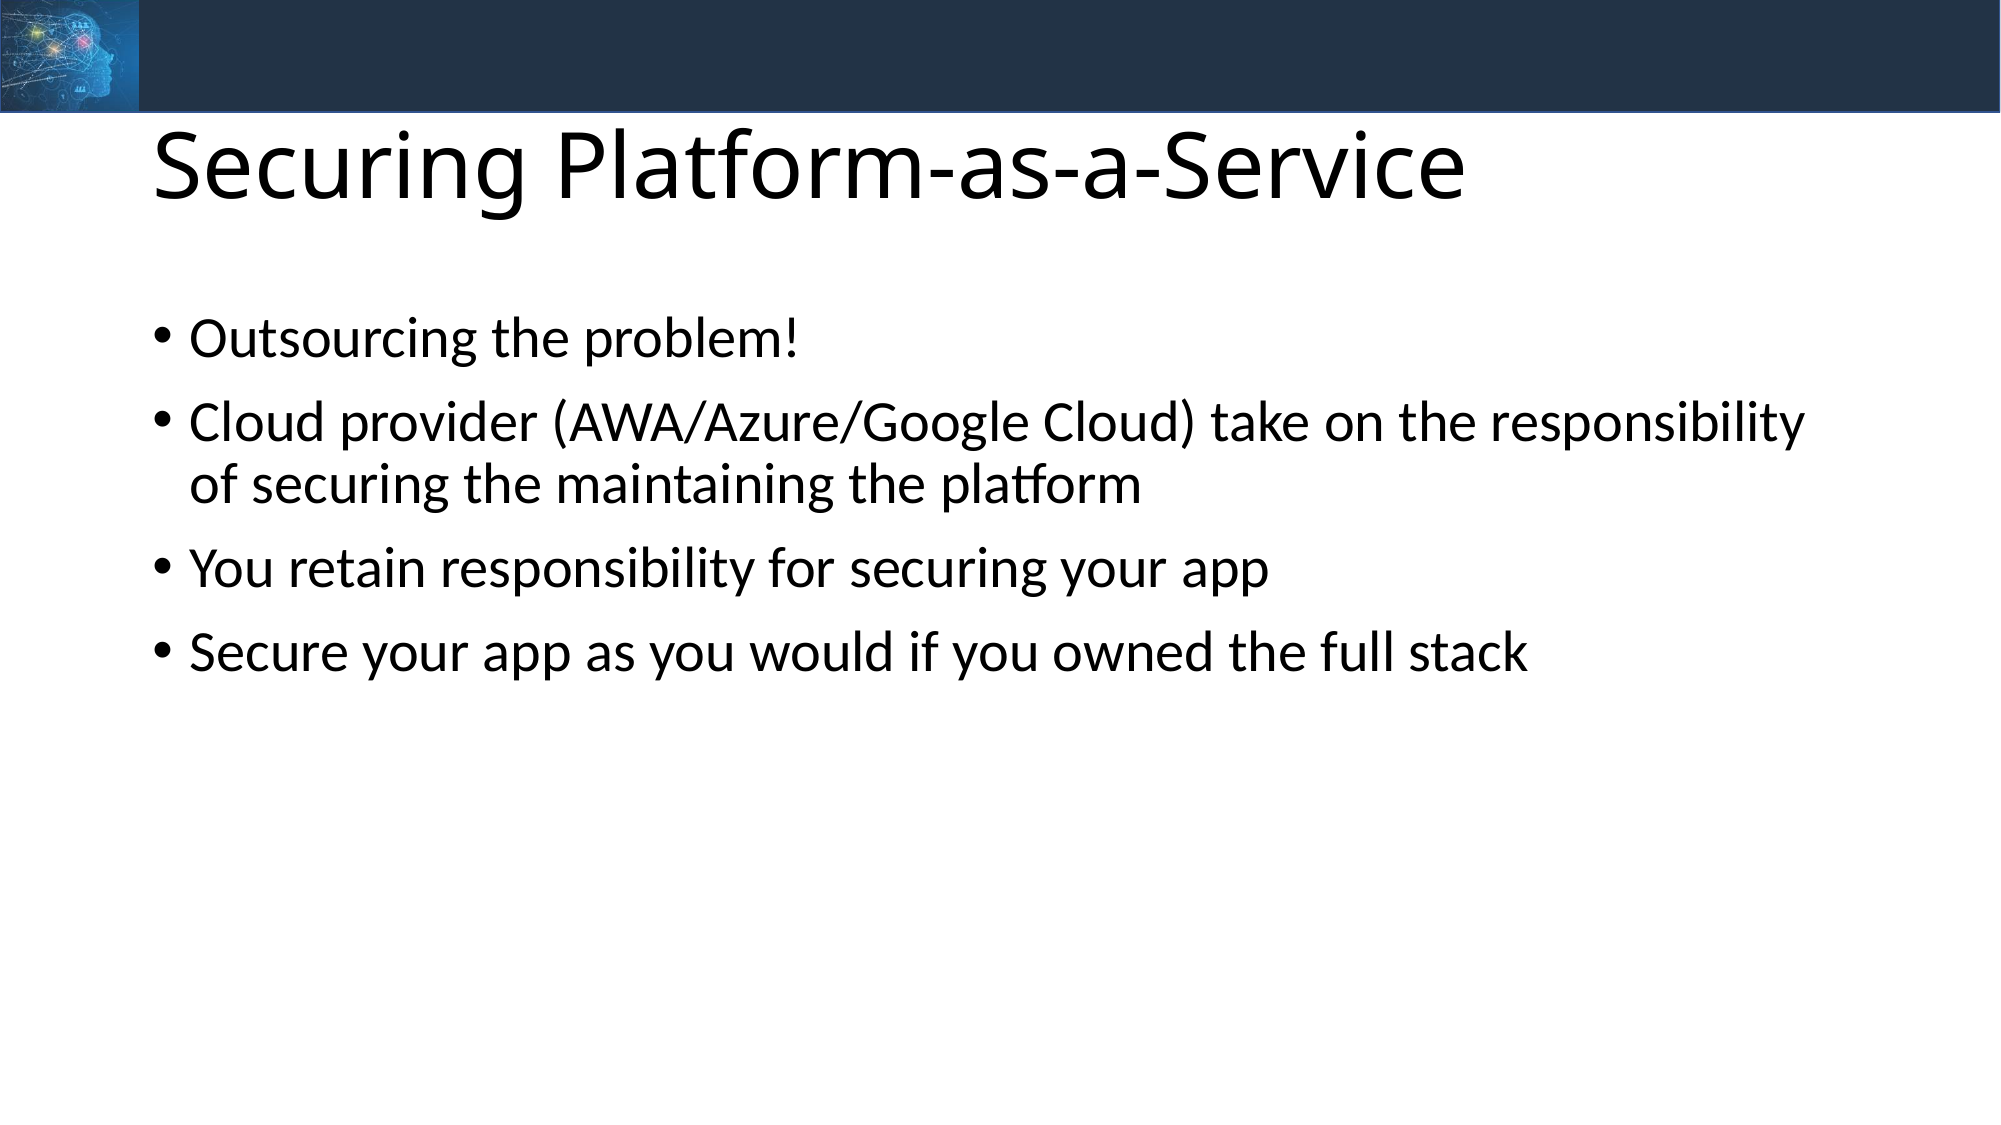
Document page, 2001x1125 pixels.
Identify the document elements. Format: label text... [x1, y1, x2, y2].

title Securing Platform-as-a-Service [137, 59, 1863, 278]
list Outsourcing the problem! Cloud provider (AWA/Azure/Google Cloud) take on the responsibility of securing the maintaining the platform You retain responsibility for securing your app Secure your app as you would if you owned the full stack [137, 299, 1863, 1014]
picture [2, 0, 139, 111]
